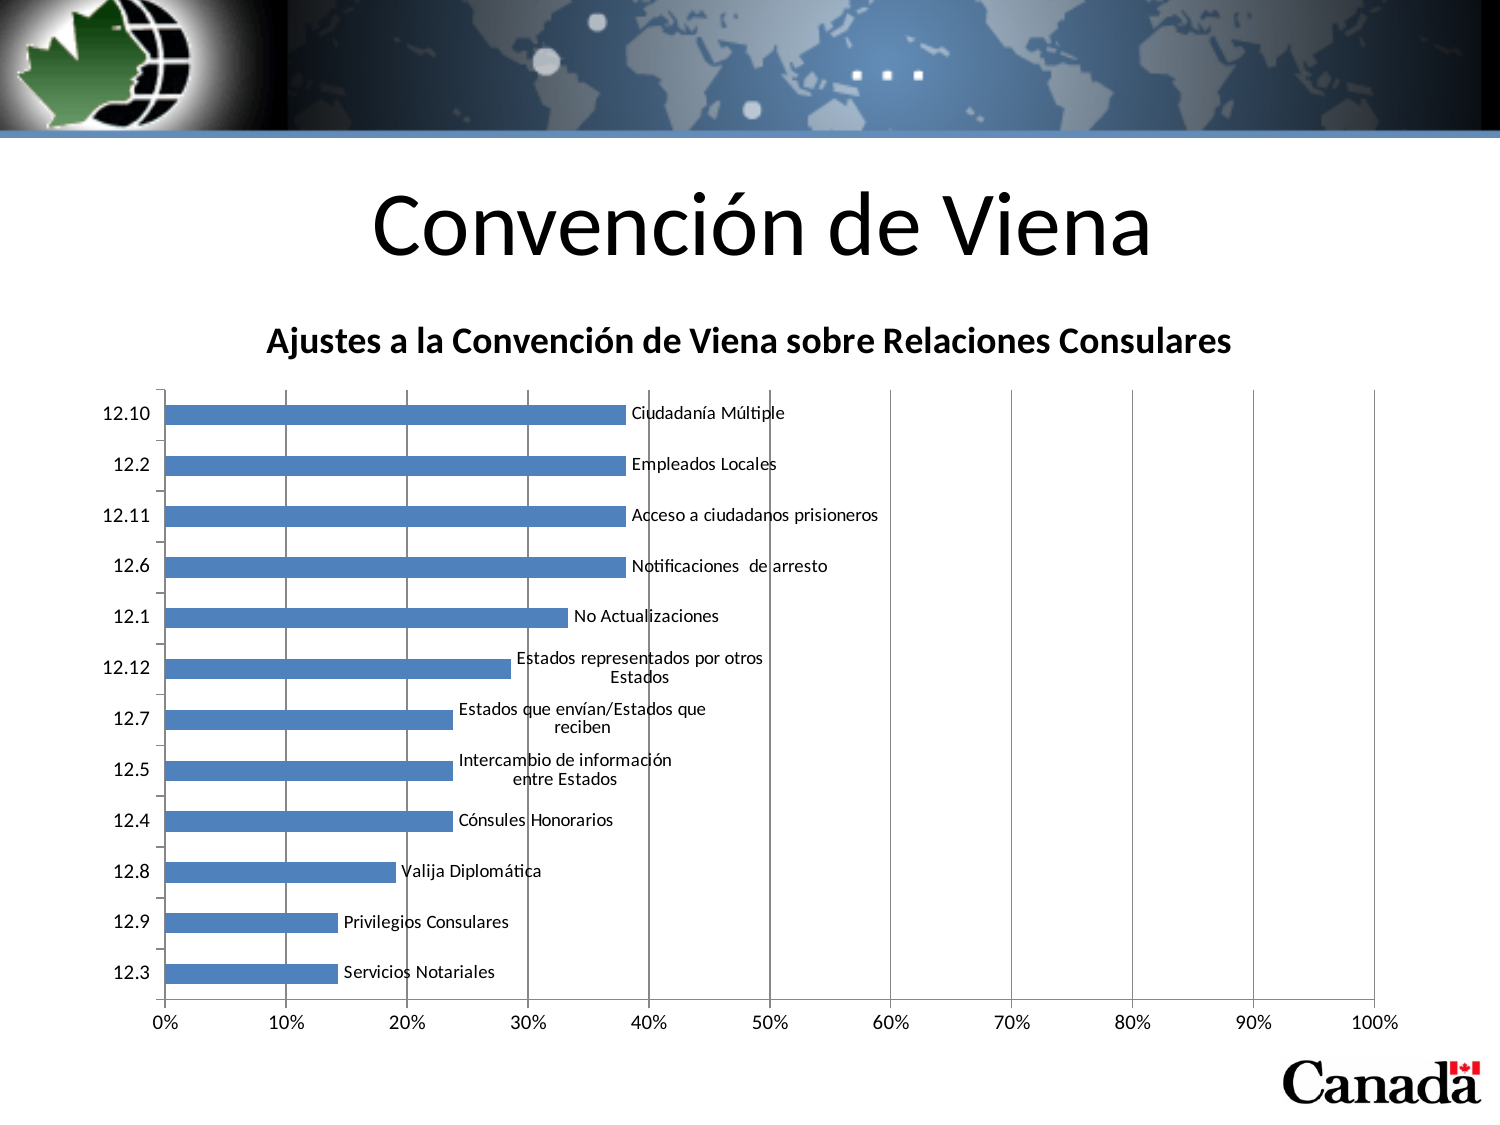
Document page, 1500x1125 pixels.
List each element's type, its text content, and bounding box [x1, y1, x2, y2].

chart [74, 290, 1426, 1051]
title Convención de Viena [88, 125, 1439, 313]
picture [1281, 1058, 1483, 1106]
picture [0, 0, 1500, 138]
